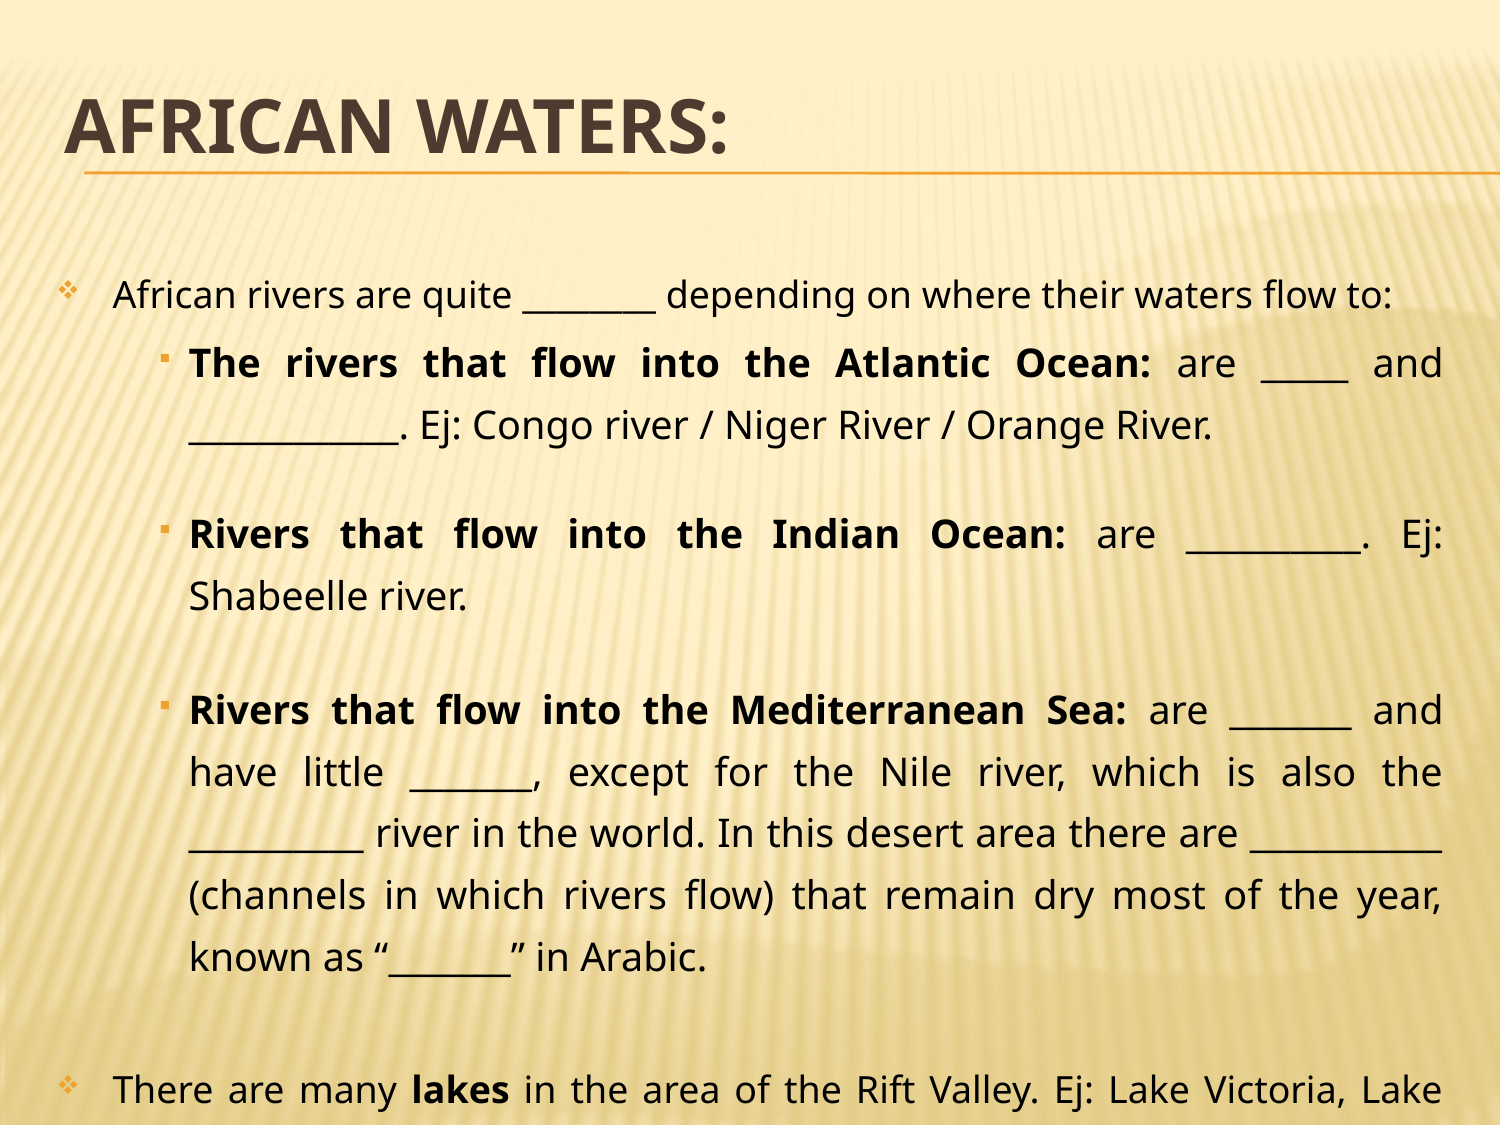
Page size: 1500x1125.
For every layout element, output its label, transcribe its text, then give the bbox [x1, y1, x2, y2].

list African rivers are quite ________ depending on where their waters flow to: The rivers that flow into the Atlantic Ocean: are _____ and ____________. Ej: Congo river / Niger River / Orange River. Rivers that flow into the Indian Ocean: are __________. Ej: Shabeelle river. Rivers that flow into the Mediterranean Sea: are _______ and have little _______, except for the Nile river, which is also the __________ river in the world. In this desert area there are ___________ (channels in which rivers flow) that remain dry most of the year, known as “_______” in Arabic. There are many lakes in the area of the Rift Valley. Ej: Lake Victoria, Lake Tanganica, Lake Albert. [40, 249, 1460, 1048]
title AFRICAN WATERS: [50, 54, 1475, 192]
